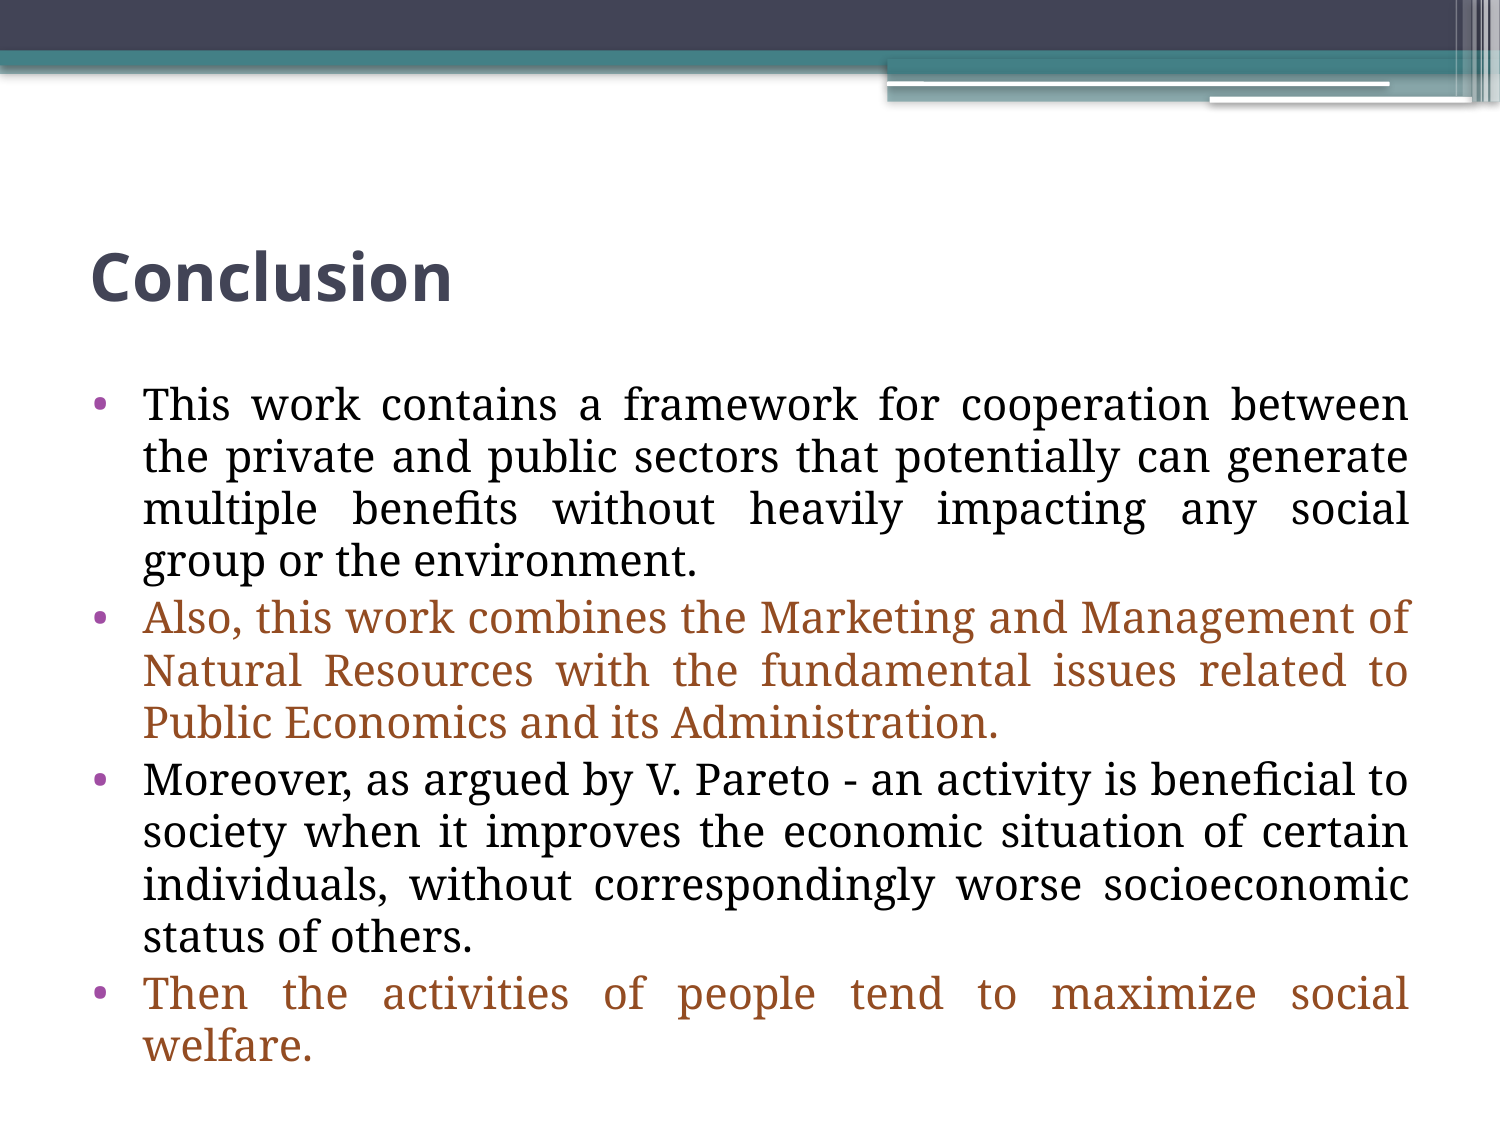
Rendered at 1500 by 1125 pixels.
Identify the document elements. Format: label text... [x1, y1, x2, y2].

title Conclusion [75, 187, 1425, 363]
list This work contains a framework for cooperation between the private and public sectors that potentially can generate multiple benefits without heavily impacting any social group or the environment. Also, this work combines the Marketing and Management of Natural Resources with the fundamental issues related to Public Economics and its Administration. Moreover, as argued by V. Pareto - an activity is beneficial to society when it improves the economic situation of certain individuals, without correspondingly worse socioeconomic status of others. Then the activities of people tend to maximize social welfare. [75, 368, 1425, 1079]
